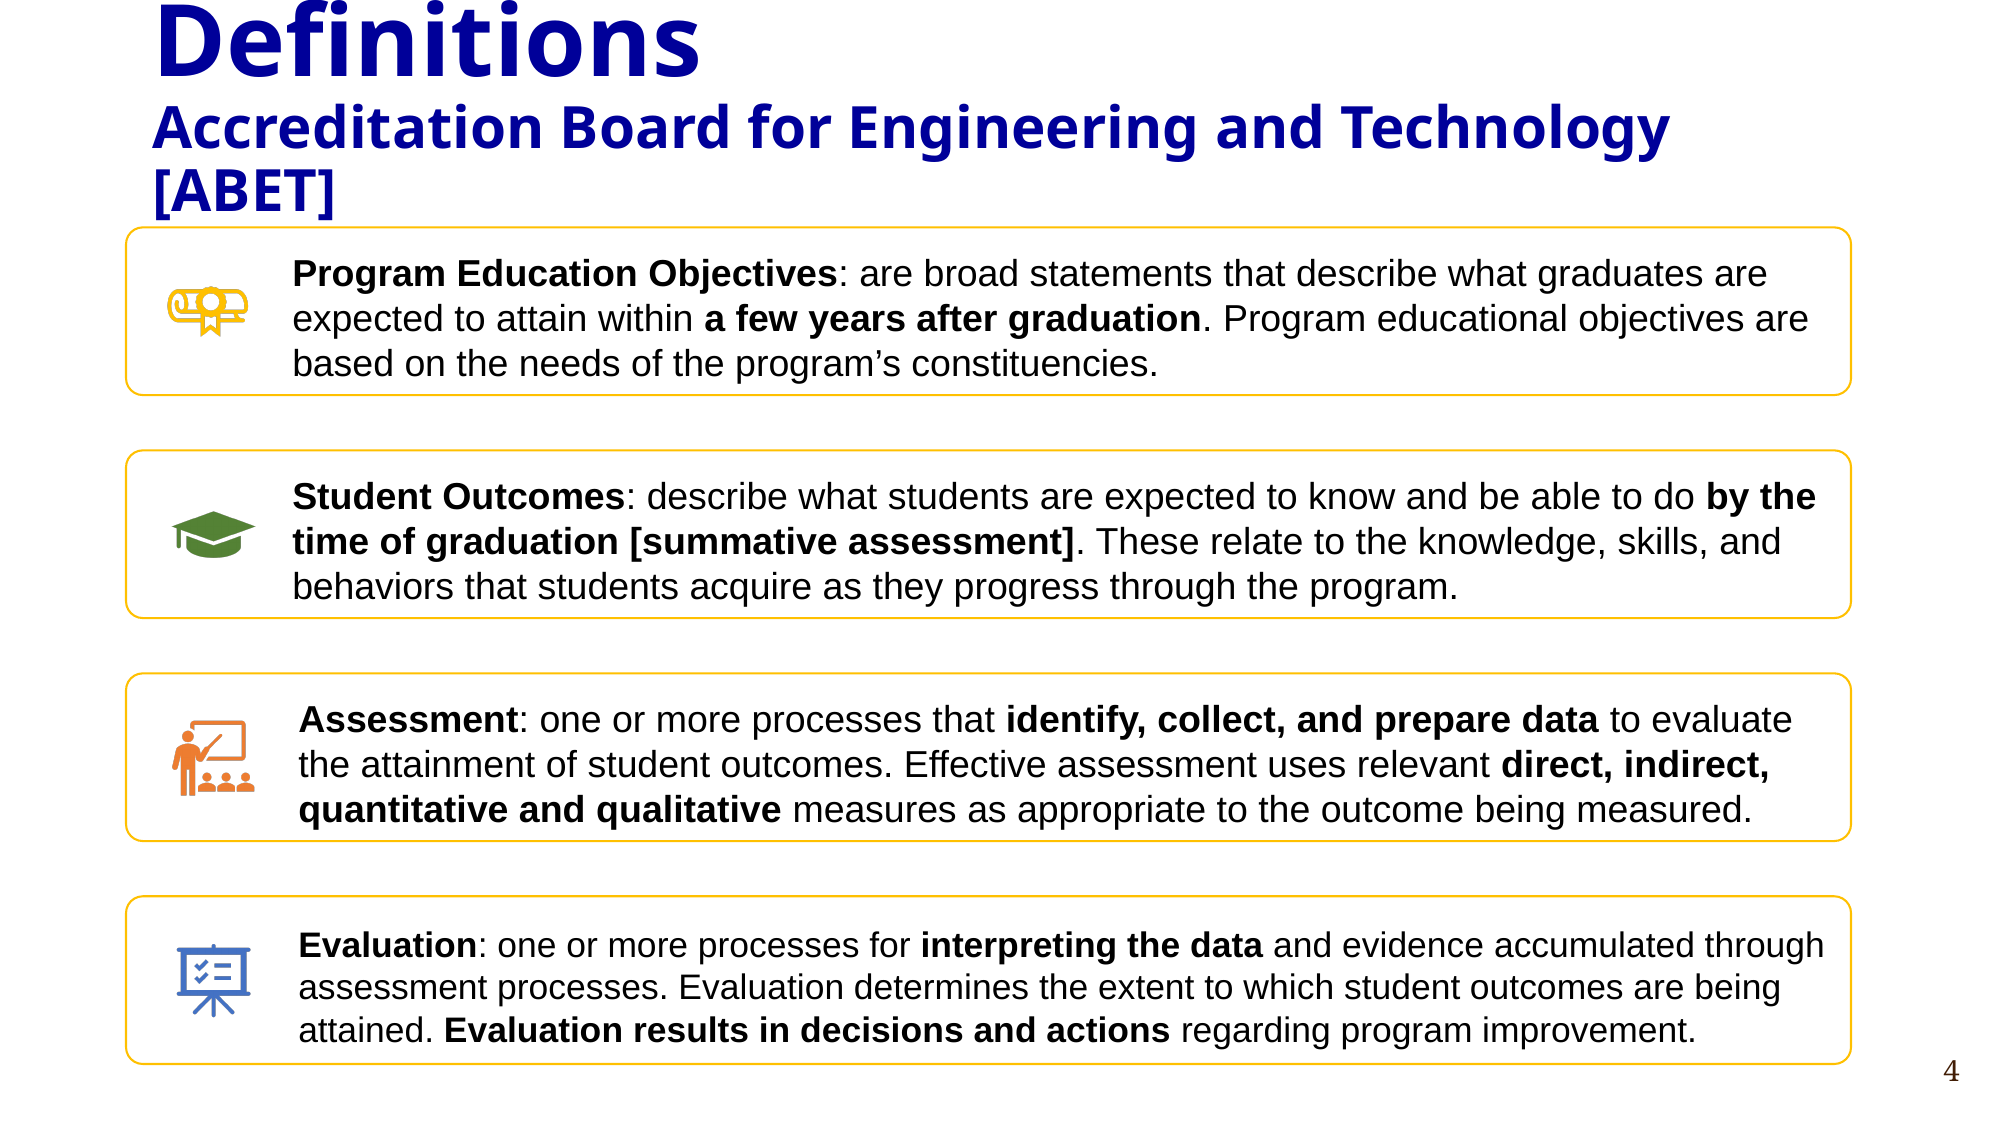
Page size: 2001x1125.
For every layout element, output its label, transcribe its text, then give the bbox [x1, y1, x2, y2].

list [137, 225, 1863, 1077]
title Definitions Accreditation Board for Engineering and Technology [ABET] [137, 42, 1863, 225]
slide_number 4 [1524, 1042, 1975, 1103]
